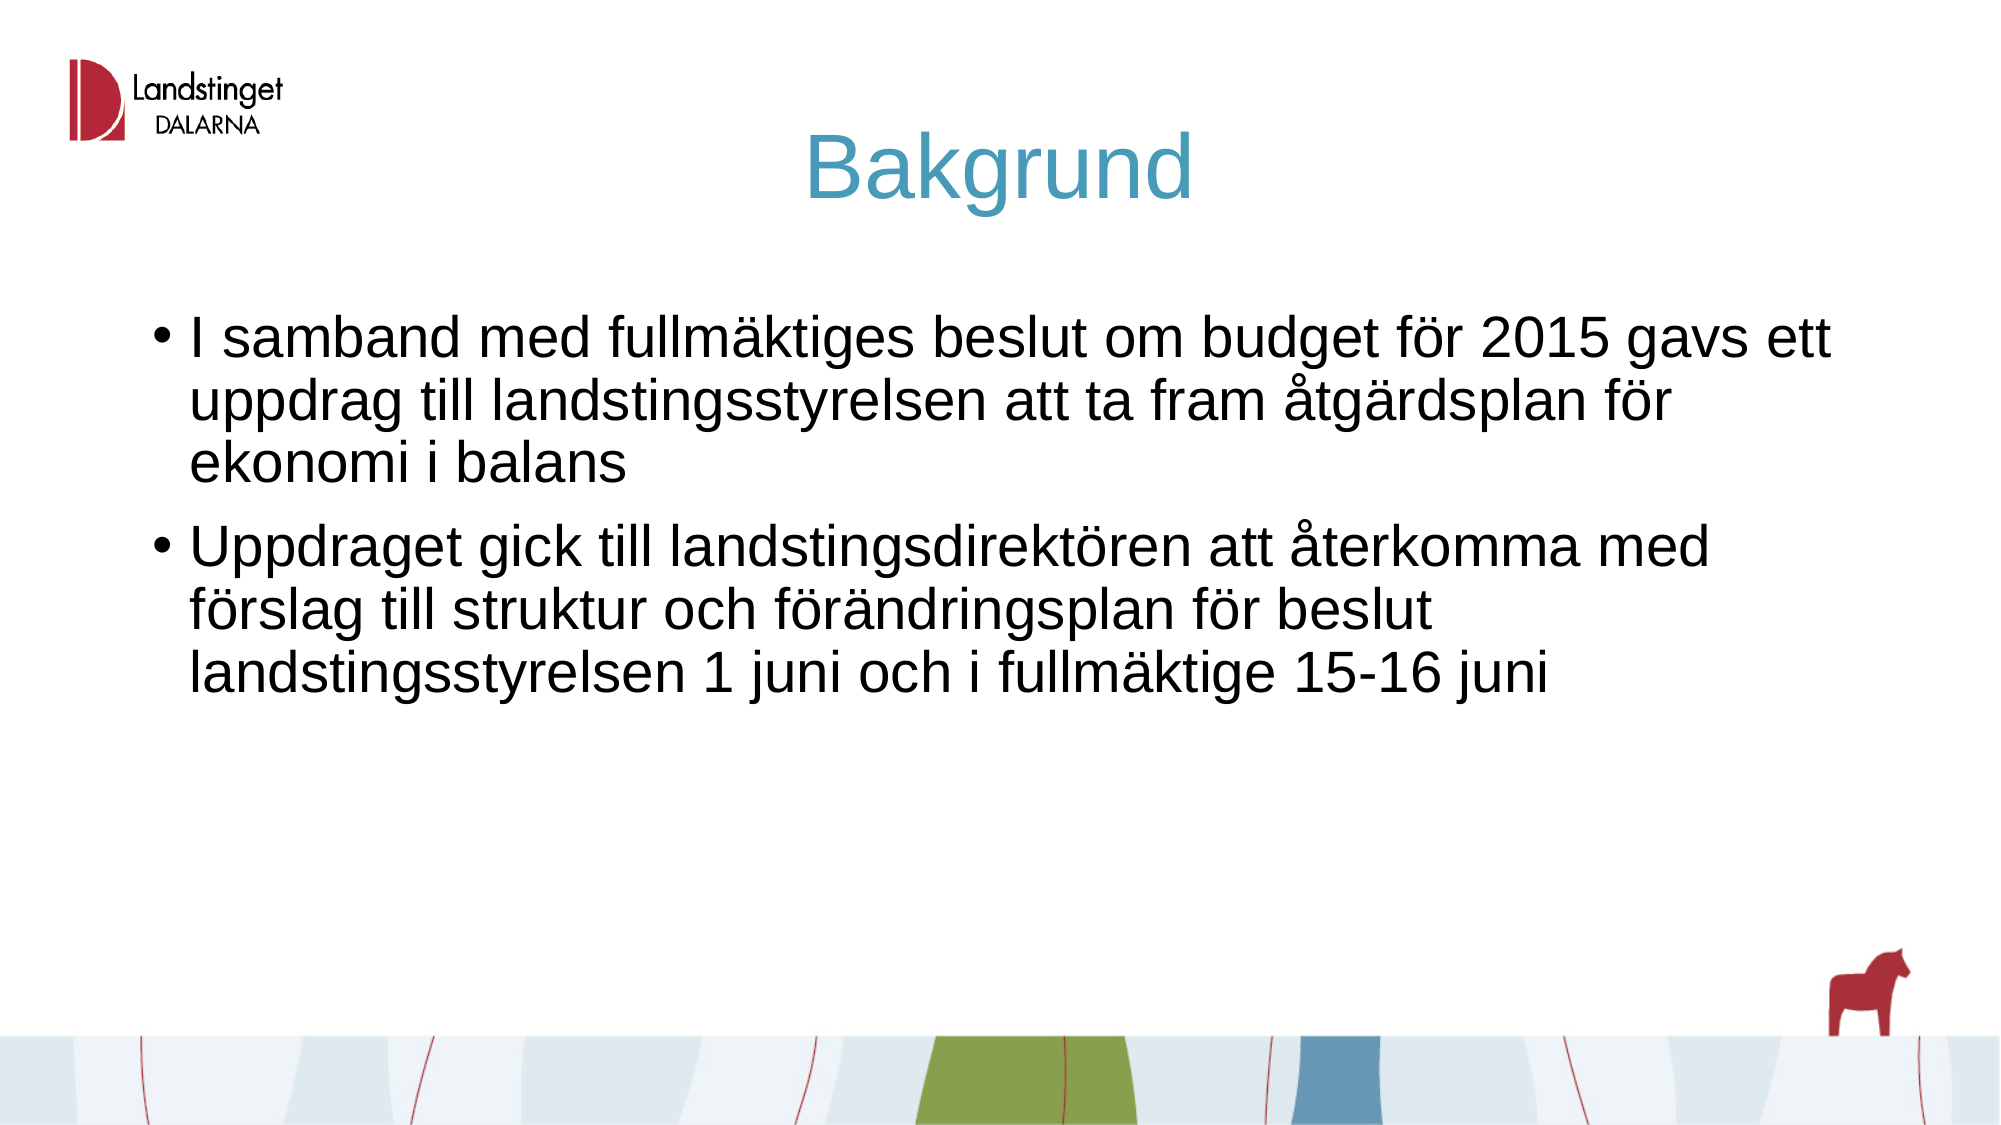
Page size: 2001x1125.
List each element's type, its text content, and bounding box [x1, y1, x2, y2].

picture [69, 59, 137, 141]
picture [0, 948, 2000, 1125]
list I samband med fullmäktiges beslut om budget för 2015 gavs ett uppdrag till landstingsstyrelsen att ta fram åtgärdsplan för ekonomi i balans Uppdraget gick till landstingsdirektören att återkomma med förslag till struktur och förändringsplan för beslut landstingsstyrelsen 1 juni och i fullmäktige 15-16 juni [137, 299, 1863, 1014]
title Bakgrund [137, 59, 1863, 278]
